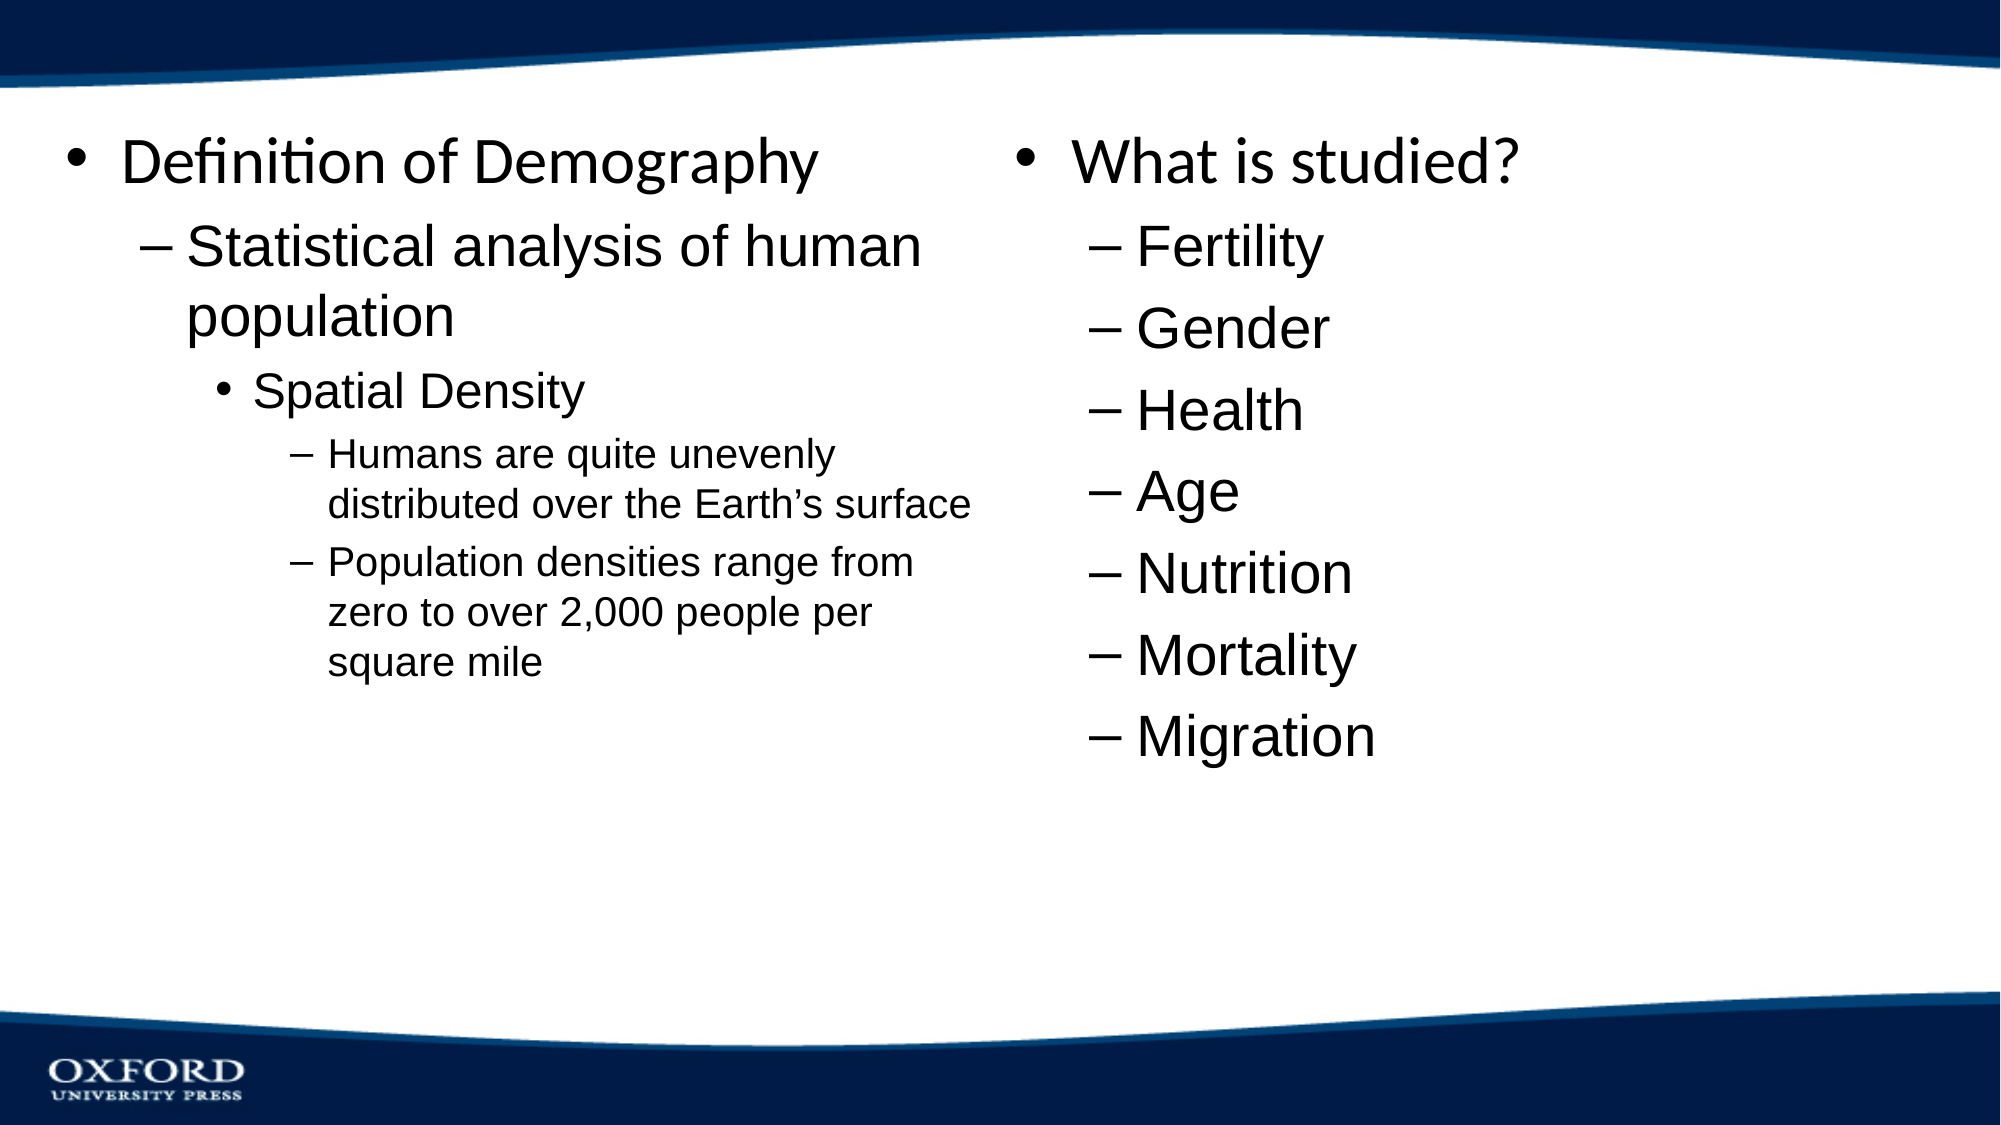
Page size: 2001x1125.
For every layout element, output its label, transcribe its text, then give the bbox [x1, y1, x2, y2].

picture [0, 0, 2001, 1125]
list What is studied? Fertility Gender Health Age Nutrition Mortality Migration [999, 109, 1950, 935]
list Definition of Demography Statistical analysis of human population Spatial Density Humans are quite unevenly distributed over the Earth’s surface Population densities range from zero to over 2,000 people per square mile [50, 109, 1000, 1013]
